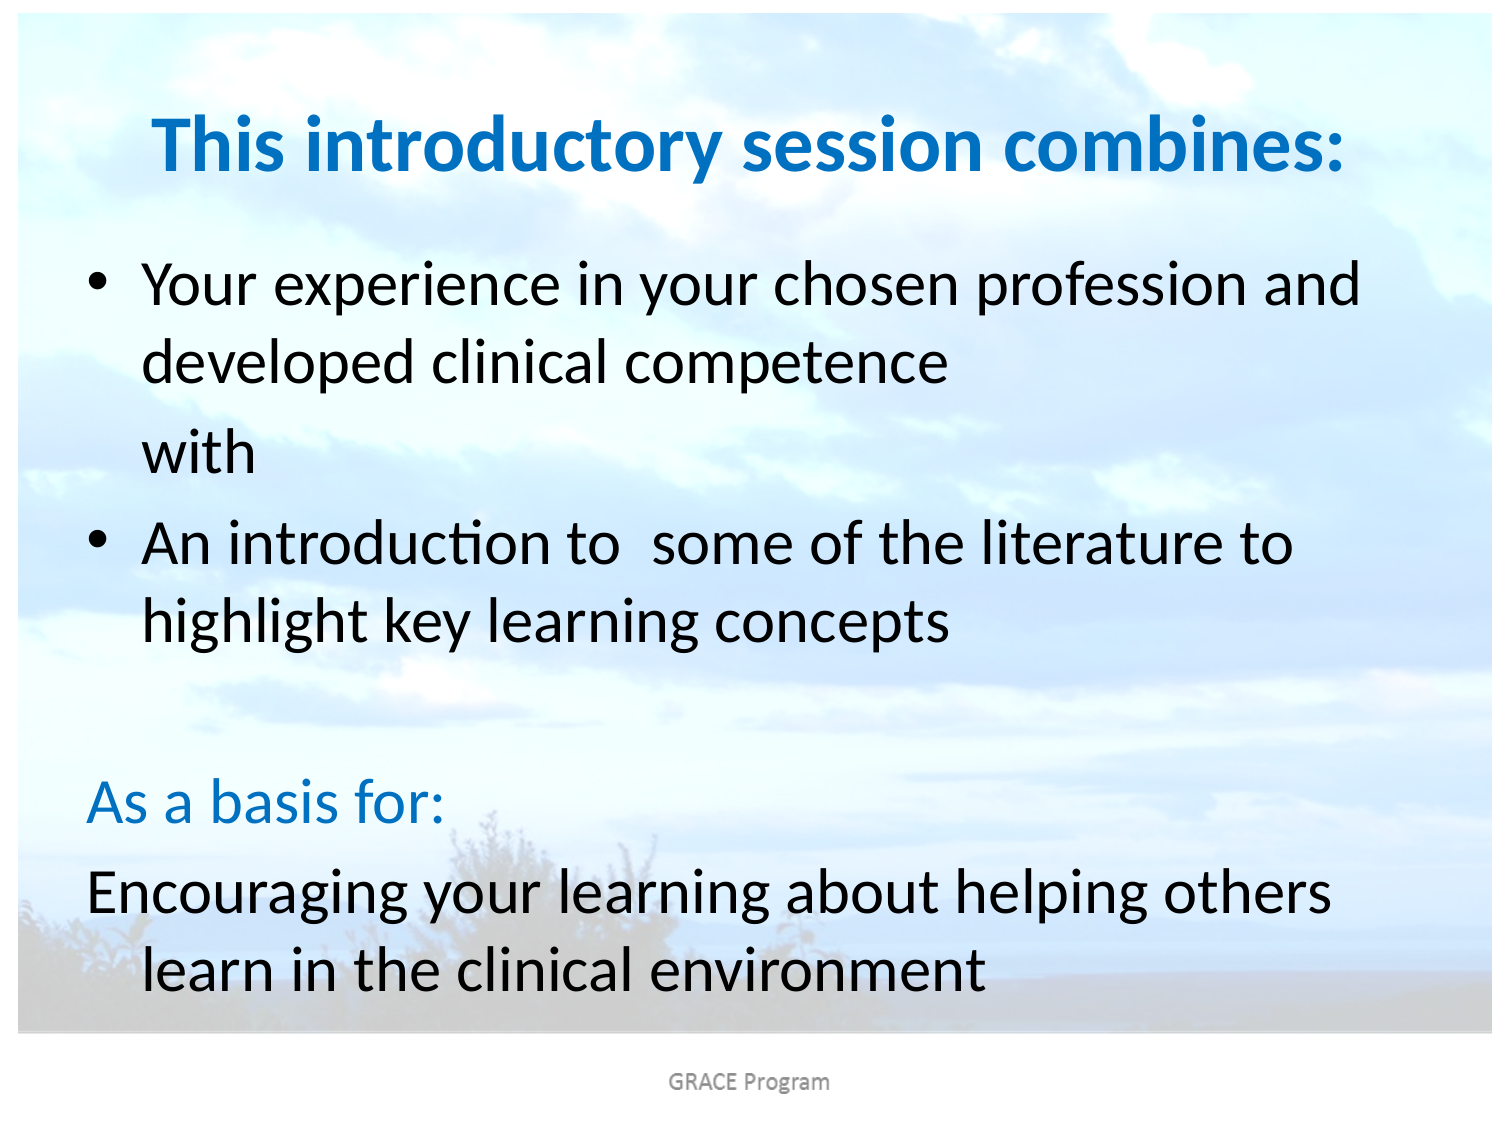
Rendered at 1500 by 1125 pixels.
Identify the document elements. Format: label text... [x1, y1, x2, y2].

title This introductory session combines: [75, 45, 1425, 233]
list Your experience in your chosen profession and developed clinical competence with An introduction to some of the literature to highlight key learning concepts As a basis for: Encouraging your learning about helping others learn in the clinical environment [71, 233, 1459, 1024]
picture [18, 13, 1492, 1035]
picture [512, 1051, 988, 1112]
